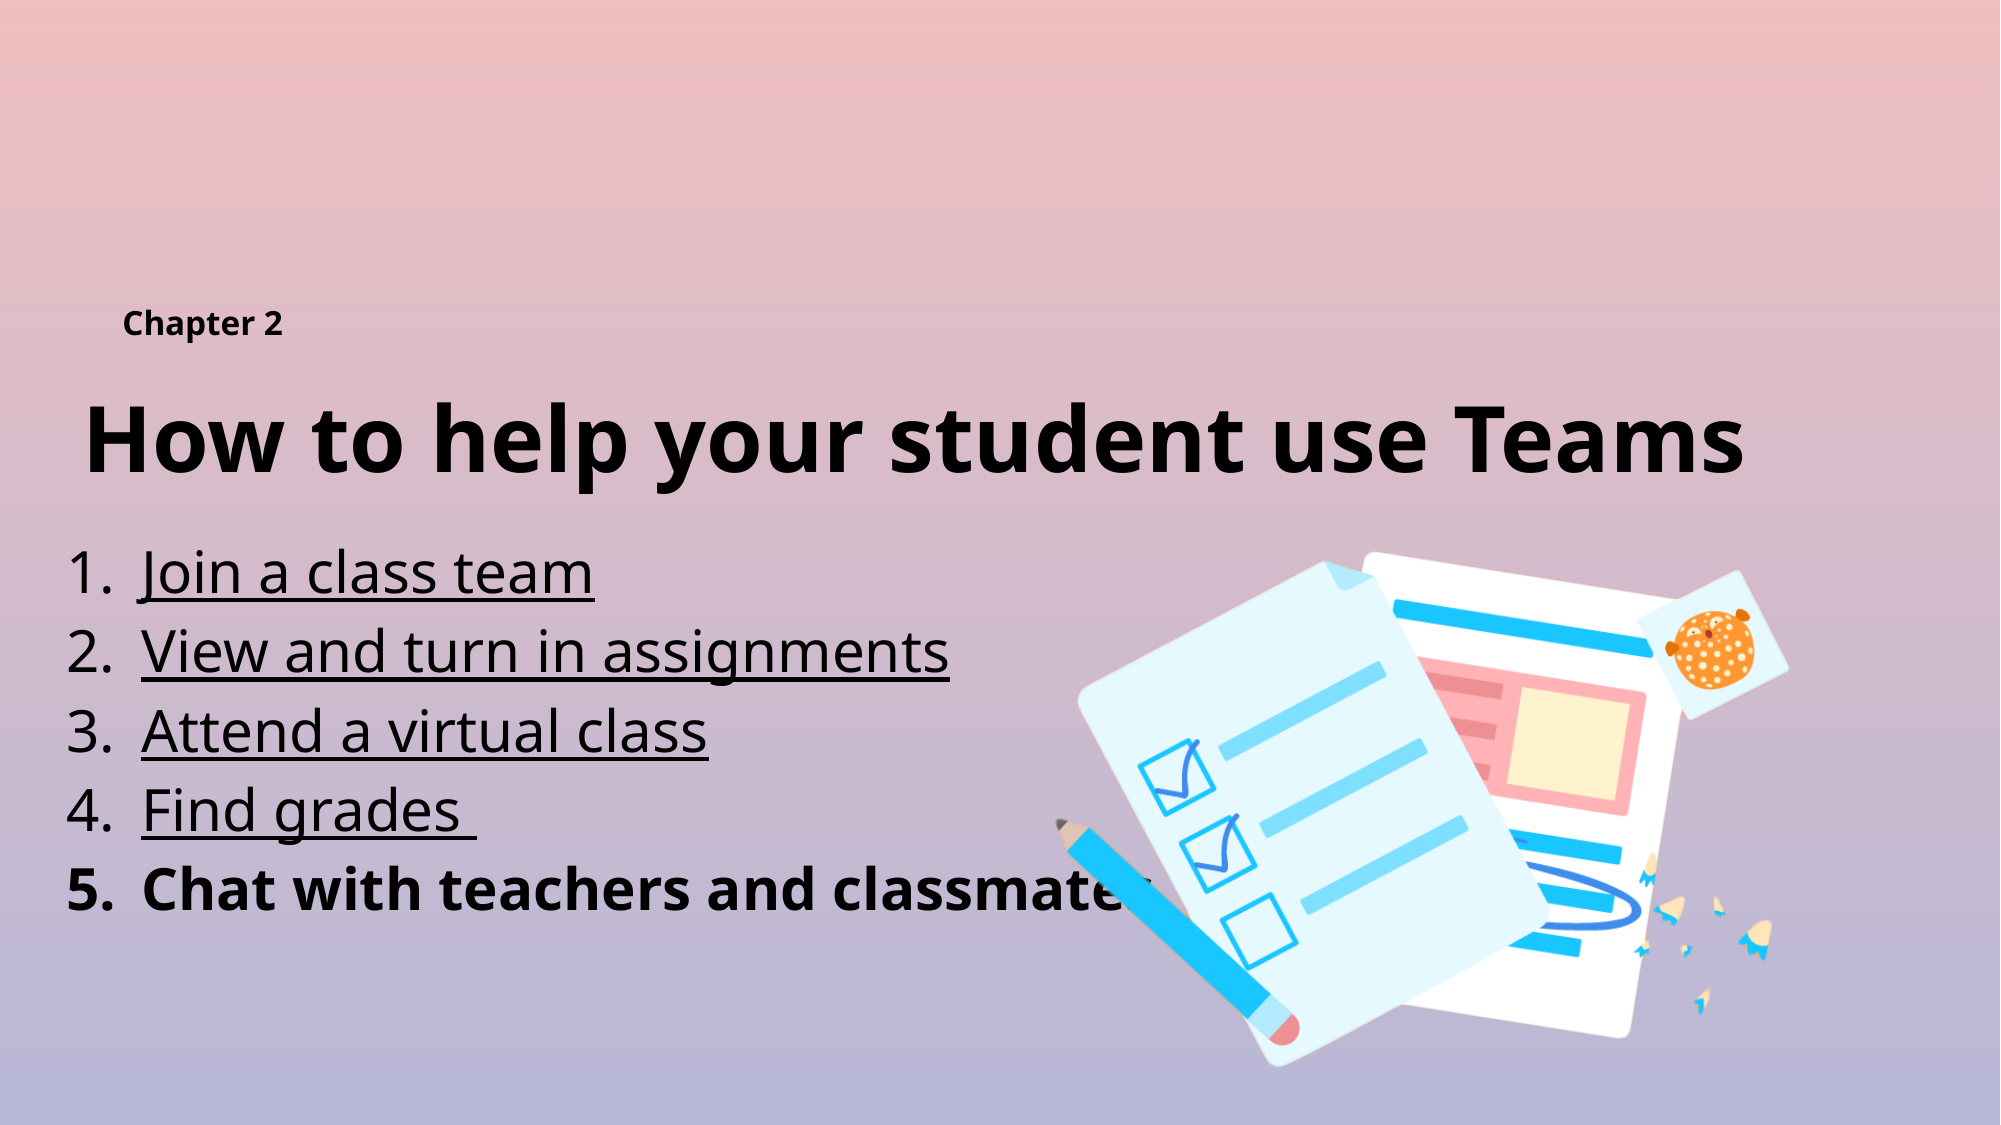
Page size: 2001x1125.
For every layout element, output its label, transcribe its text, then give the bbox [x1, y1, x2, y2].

text_box Join a class team View and turn in assignments Attend a virtual class Find grades Chat with teachers and classmates [51, 527, 891, 1000]
picture [891, 475, 1955, 1125]
text_box Chapter 2 [107, 295, 298, 351]
text_box How to help your student use Teams [68, 373, 1762, 498]
